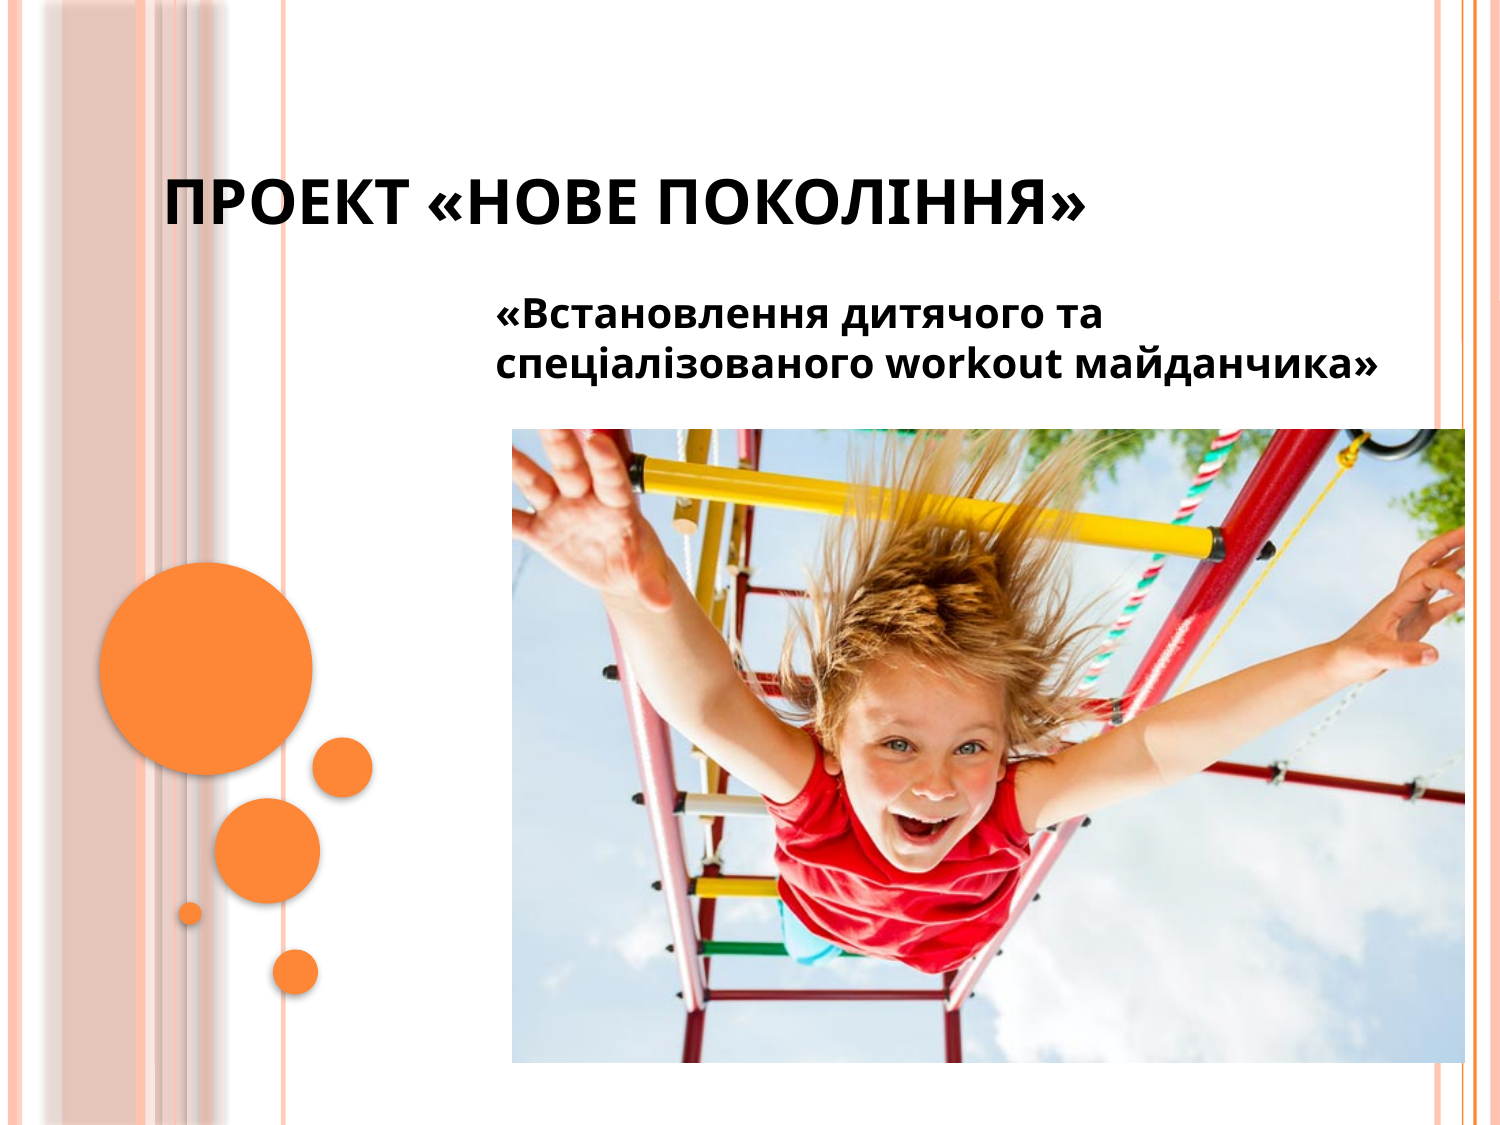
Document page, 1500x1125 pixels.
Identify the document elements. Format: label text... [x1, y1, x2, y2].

text_box «Встановлення дитячого та спеціалізованого workout майданчика» [480, 278, 1496, 764]
picture [512, 429, 1465, 1064]
text_box Проект «Нове покоління» [147, 3, 1423, 245]
